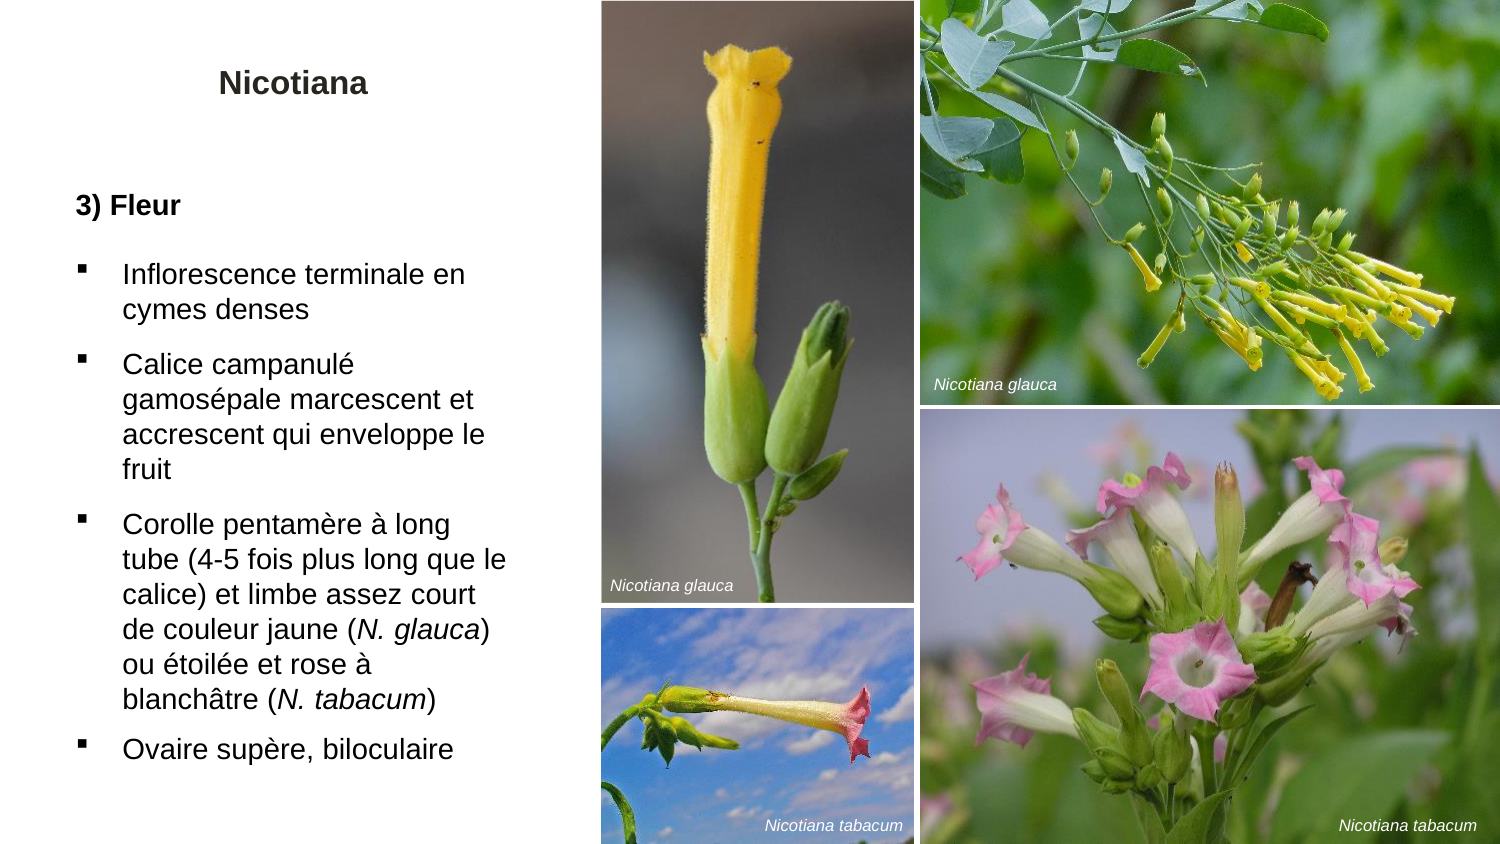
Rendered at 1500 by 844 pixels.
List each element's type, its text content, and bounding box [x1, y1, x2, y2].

picture [456, 0, 1500, 844]
text_box Nicotiana glauca [595, 567, 778, 602]
text_box Nicotiana [203, 54, 383, 109]
text_box 3) Fleur Inflorescence terminale en cymes denses Calice campanulé gamosépale marcescent et accrescent qui enveloppe le fruit Corolle pentamère à long tube (4-5 fois plus long que le calice) et limbe assez court de couleur jaune (N. glauca) ou étoilée et rose à blanchâtre (N. tabacum) Ovaire supère, biloculaire [60, 178, 531, 808]
picture [601, 607, 915, 844]
